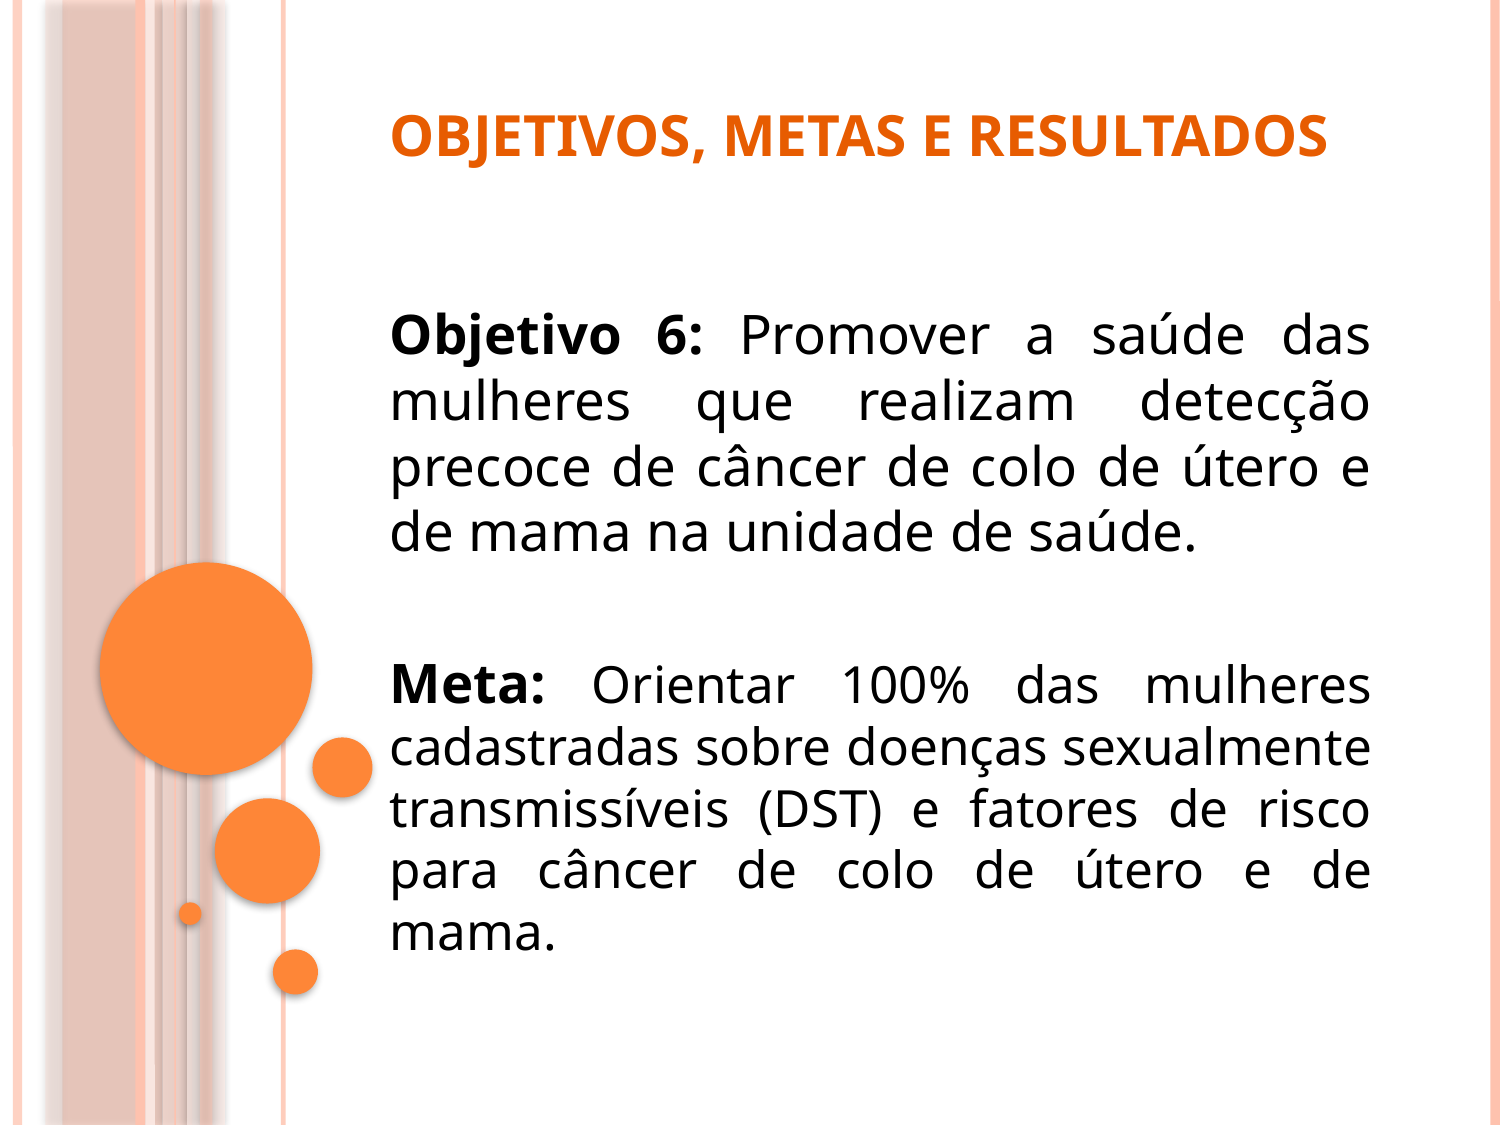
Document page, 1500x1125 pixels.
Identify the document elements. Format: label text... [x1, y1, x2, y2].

title Objetivos, metas e resultados [375, 35, 1388, 176]
subtitle Objetivo 6: Promover a saúde das mulheres que realizam detecção precoce de câncer de colo de útero e de mama na unidade de saúde. Meta: Orientar 100% das mulheres cadastradas sobre doenças sexualmente transmissíveis (DST) e fatores de risco para câncer de colo de útero e de mama. [375, 292, 1388, 1046]
